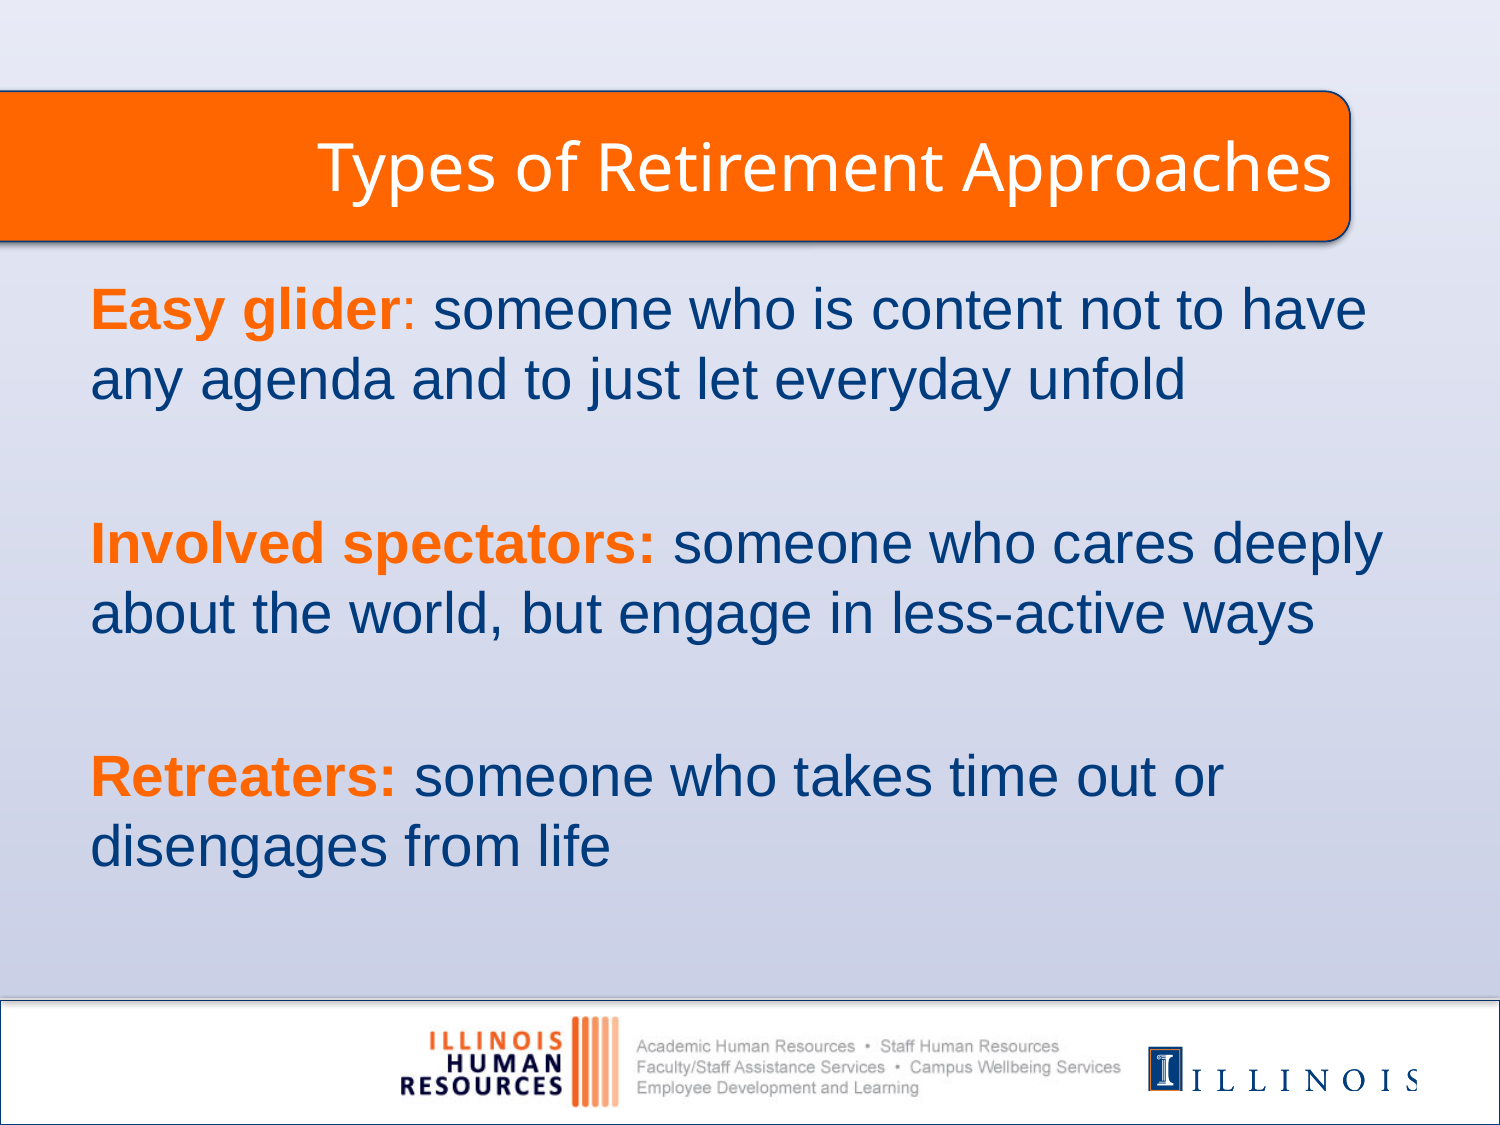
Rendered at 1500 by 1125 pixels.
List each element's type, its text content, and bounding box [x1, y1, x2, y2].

title Types of Retirement Approaches [0, 130, 1350, 200]
text_box [24, 88, 763, 130]
list Easy glider: someone who is content not to have any agenda and to just let everyday unfold Involved spectators: someone who cares deeply about the world, but engage in less-active ways Retreaters: someone who takes time out or disengages from life [75, 263, 1425, 902]
picture [401, 1016, 1122, 1108]
